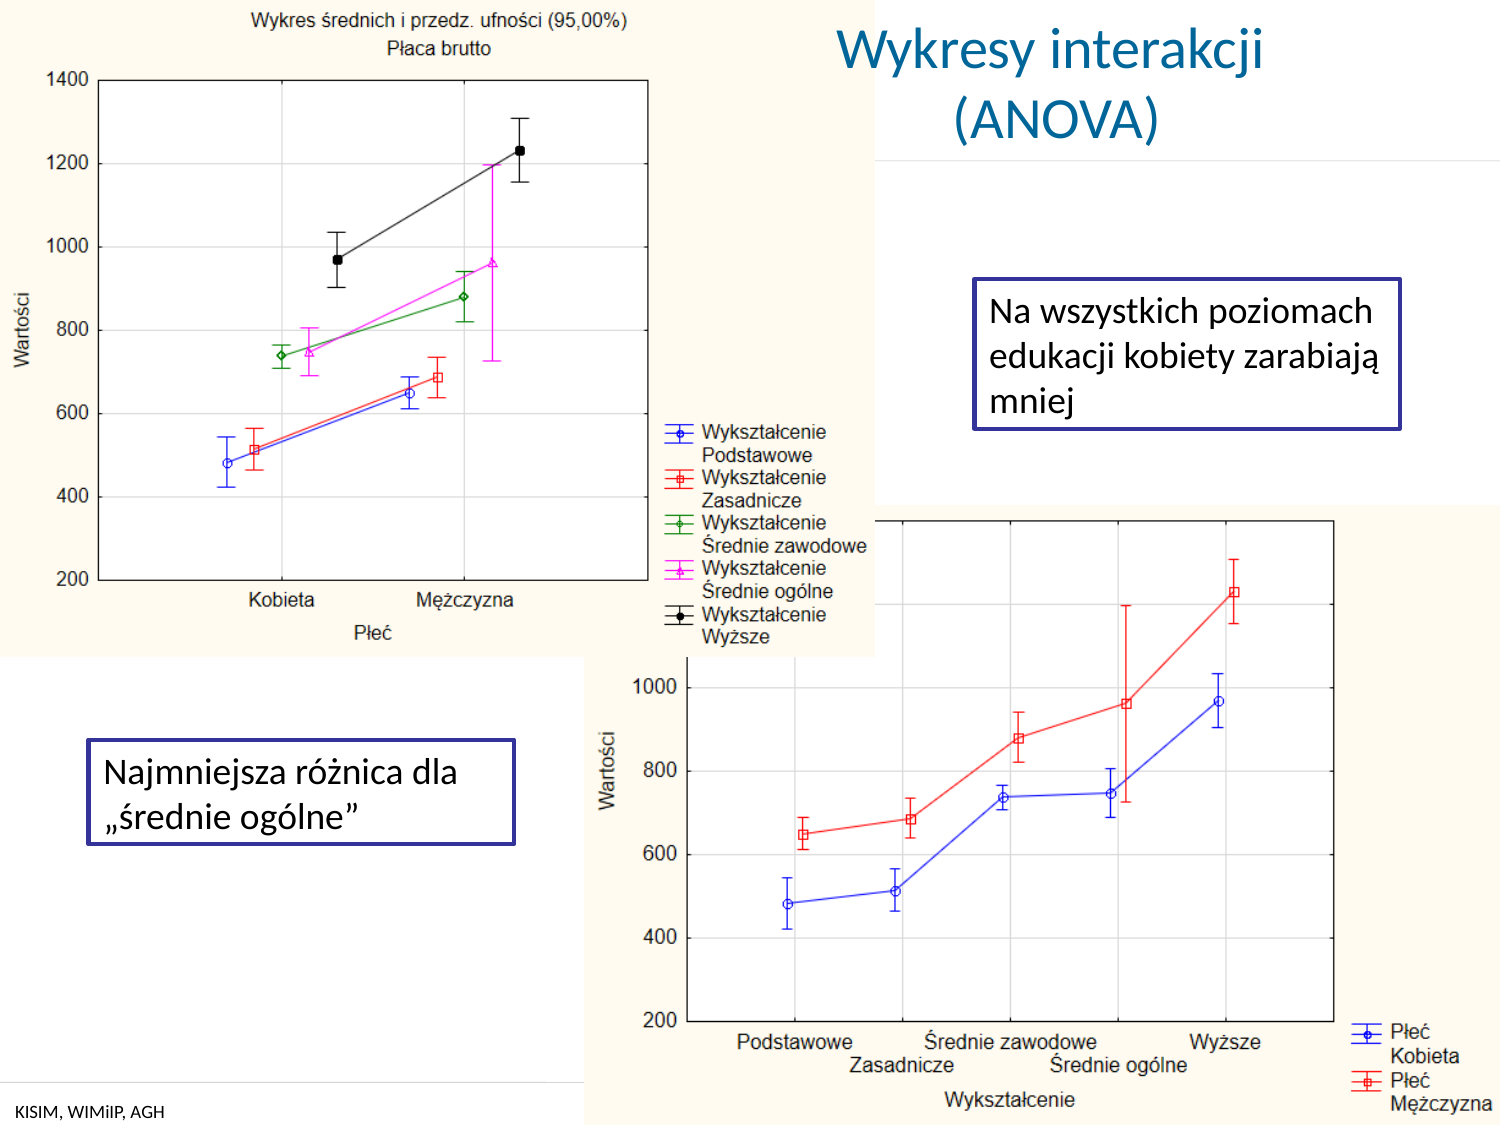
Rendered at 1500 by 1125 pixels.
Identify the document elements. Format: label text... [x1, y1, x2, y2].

text_box Najmniejsza różnica dla „średnie ogólne” [86, 738, 516, 846]
picture [0, 0, 1500, 1125]
text_box Na wszystkich poziomach edukacji kobiety zarabiają mniej [972, 277, 1402, 431]
footer KISIM, WIMiIP, AGH [0, 1092, 476, 1125]
title Wykresy interakcji (ANOVA) [876, 0, 1471, 162]
